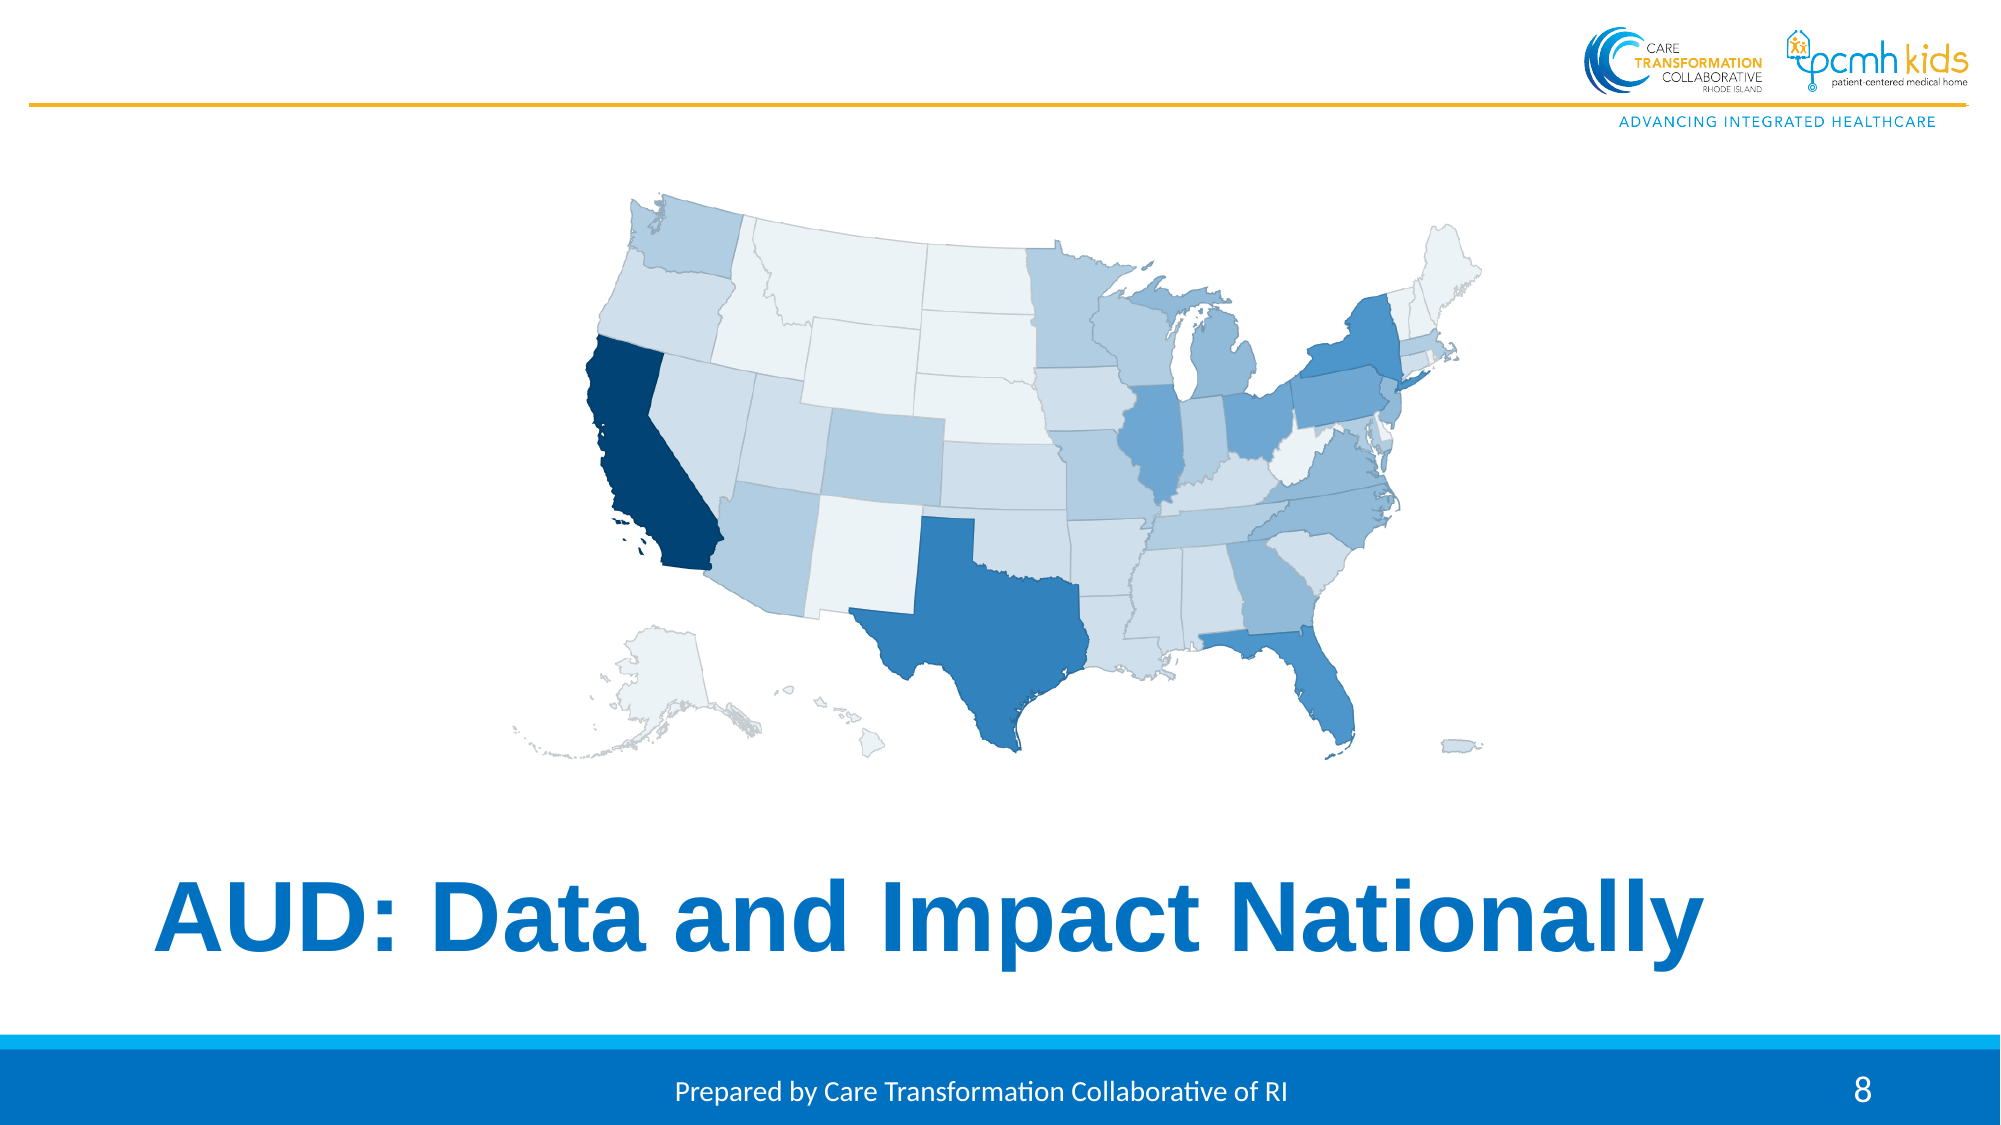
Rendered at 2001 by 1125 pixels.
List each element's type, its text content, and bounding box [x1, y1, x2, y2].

title AUD: Data and Impact Nationally [137, 513, 1863, 981]
picture [1576, 21, 1977, 133]
picture [470, 178, 1525, 799]
text_box Prepared by Care Transformation Collaborative of RI [133, 1054, 1830, 1125]
